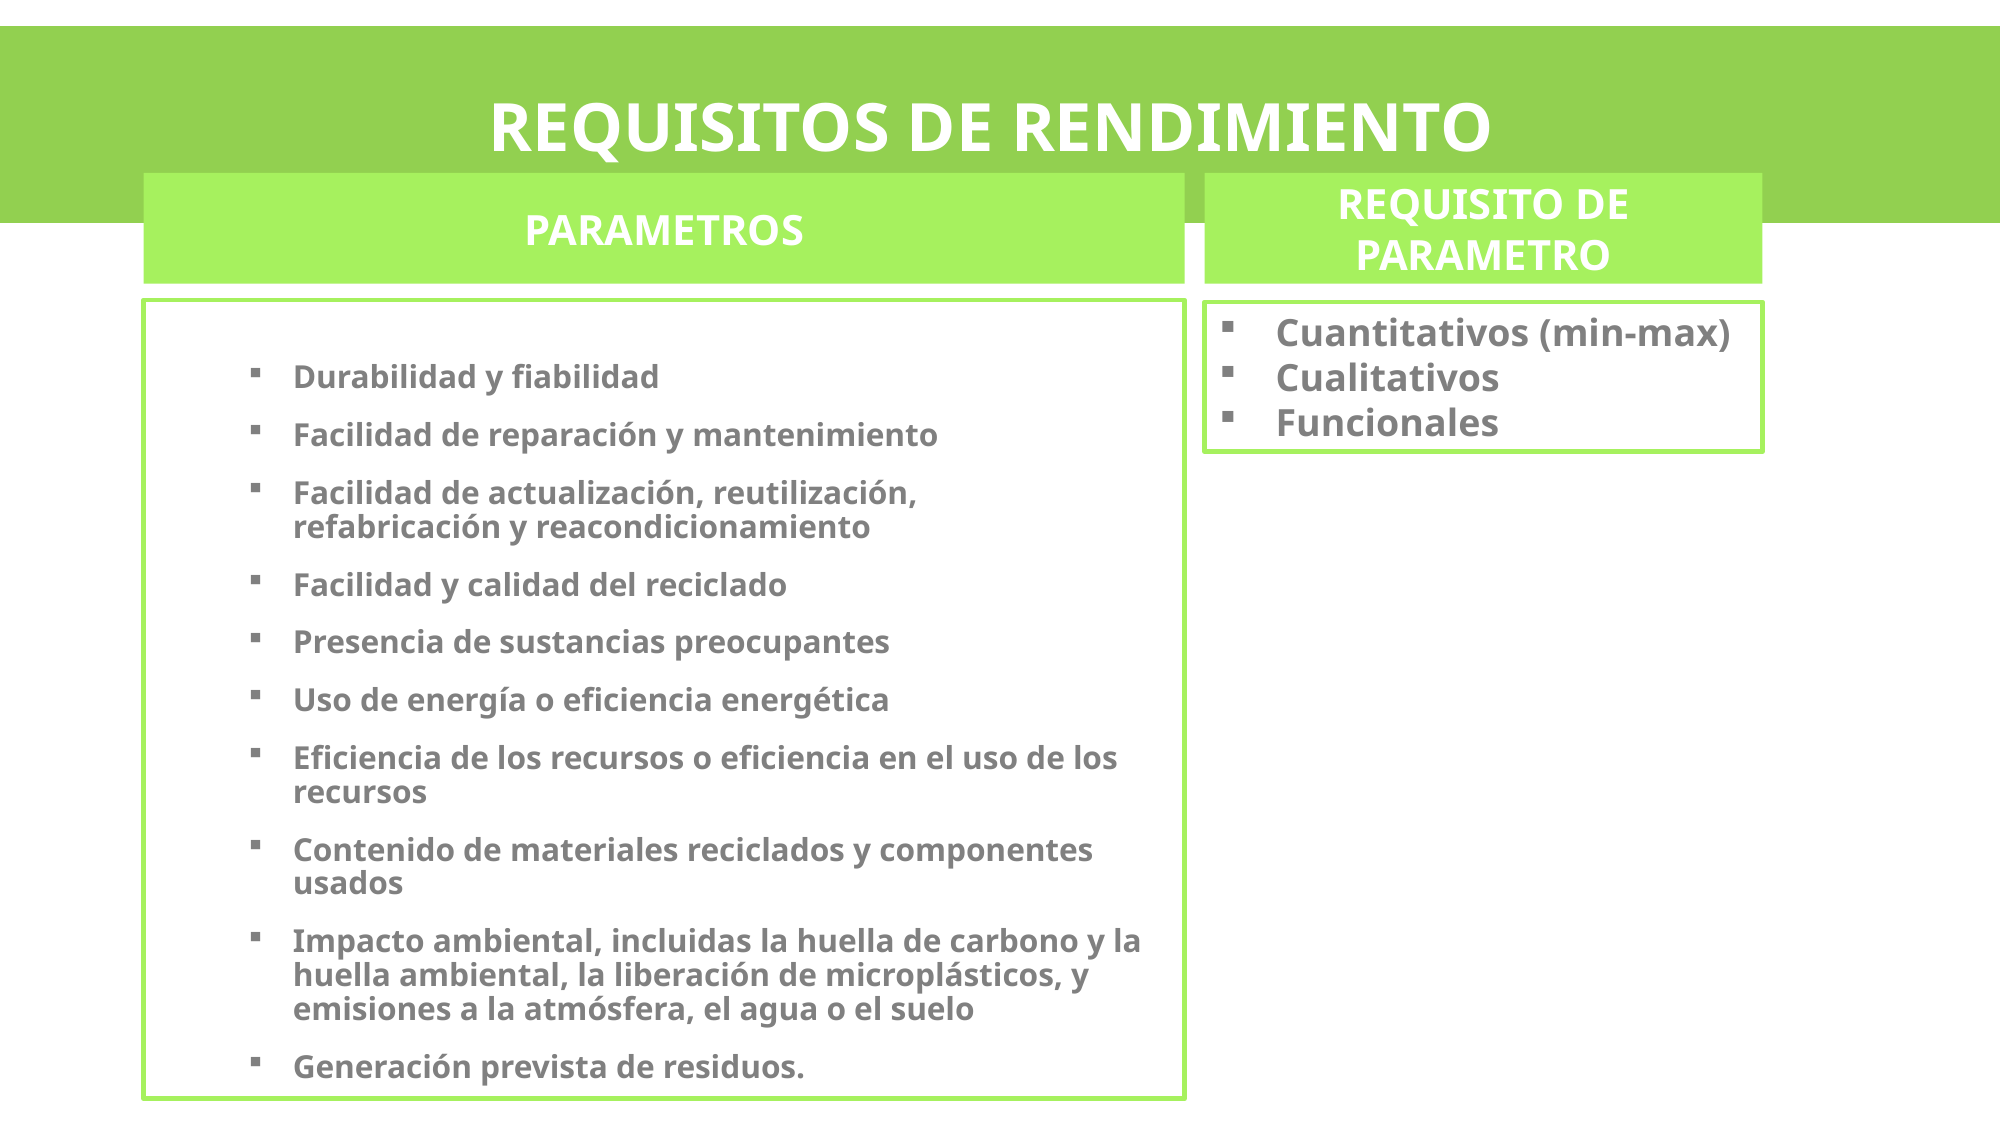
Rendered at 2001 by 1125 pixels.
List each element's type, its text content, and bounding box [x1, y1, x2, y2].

list Durabilidad y fiabilidad Facilidad de reparación y mantenimiento Facilidad de actualización, reutilización, refabricación y reacondicionamiento Facilidad y calidad del reciclado Presencia de sustancias preocupantes Uso de energía o eficiencia energética Eficiencia de los recursos o eficiencia en el uso de los recursos Contenido de materiales reciclados y componentes usados Impacto ambiental, incluidas la huella de carbono y la huella ambiental, la liberación de microplásticos, y emisiones a la atmósfera, el agua o el suelo Generación prevista de residuos. [143, 299, 1185, 1099]
text_box REQUISITO DE PARAMETRO [1204, 172, 1763, 285]
text_box REQUISITOS DE RENDIMIENTO [0, 25, 2000, 224]
text_box PARAMETROS [143, 172, 1186, 285]
text_box Cuantitativos (min-max) Cualitativos Funcionales [1204, 302, 1763, 452]
